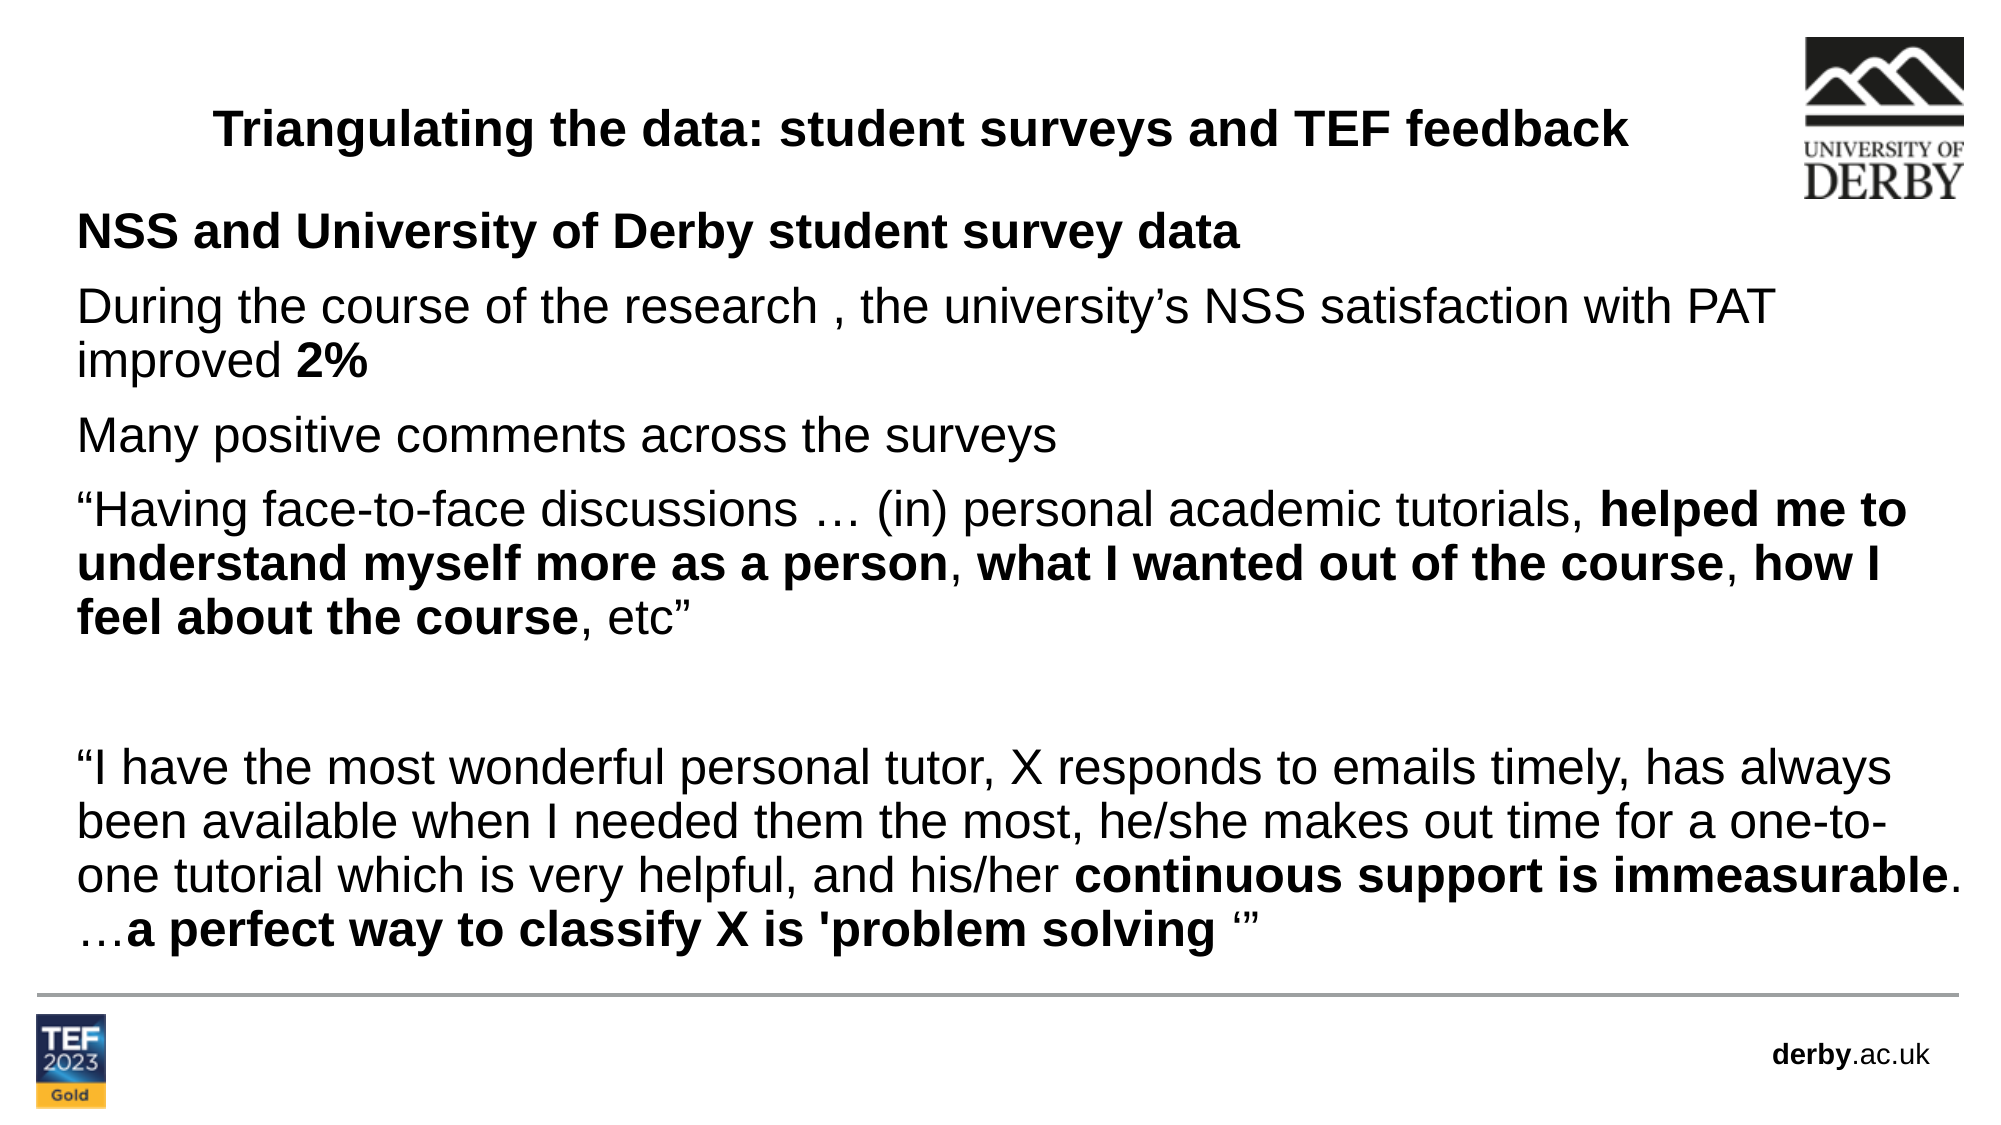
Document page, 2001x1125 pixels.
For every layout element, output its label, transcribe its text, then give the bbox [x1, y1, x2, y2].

title Triangulating the data: student surveys and TEF feedback [61, 62, 1783, 165]
picture [36, 1014, 106, 1109]
text_box NSS and University of Derby student survey data During the course of the research , the university’s NSS satisfaction with PAT improved 2% Many positive comments across the surveys “Having face-to-face discussions … (in) personal academic tutorials, helped me to understand myself more as a person, what I wanted out of the course, how I feel about the course, etc” “I have the most wonderful personal tutor, X responds to emails timely, has always been available when I needed them the most, he/she makes out time for a one-to-one tutorial which is very helpful, and his/her continuous support is immeasurable. …a perfect way to classify X is 'problem solving ‘” [61, 197, 1984, 962]
picture [1804, 37, 1964, 197]
